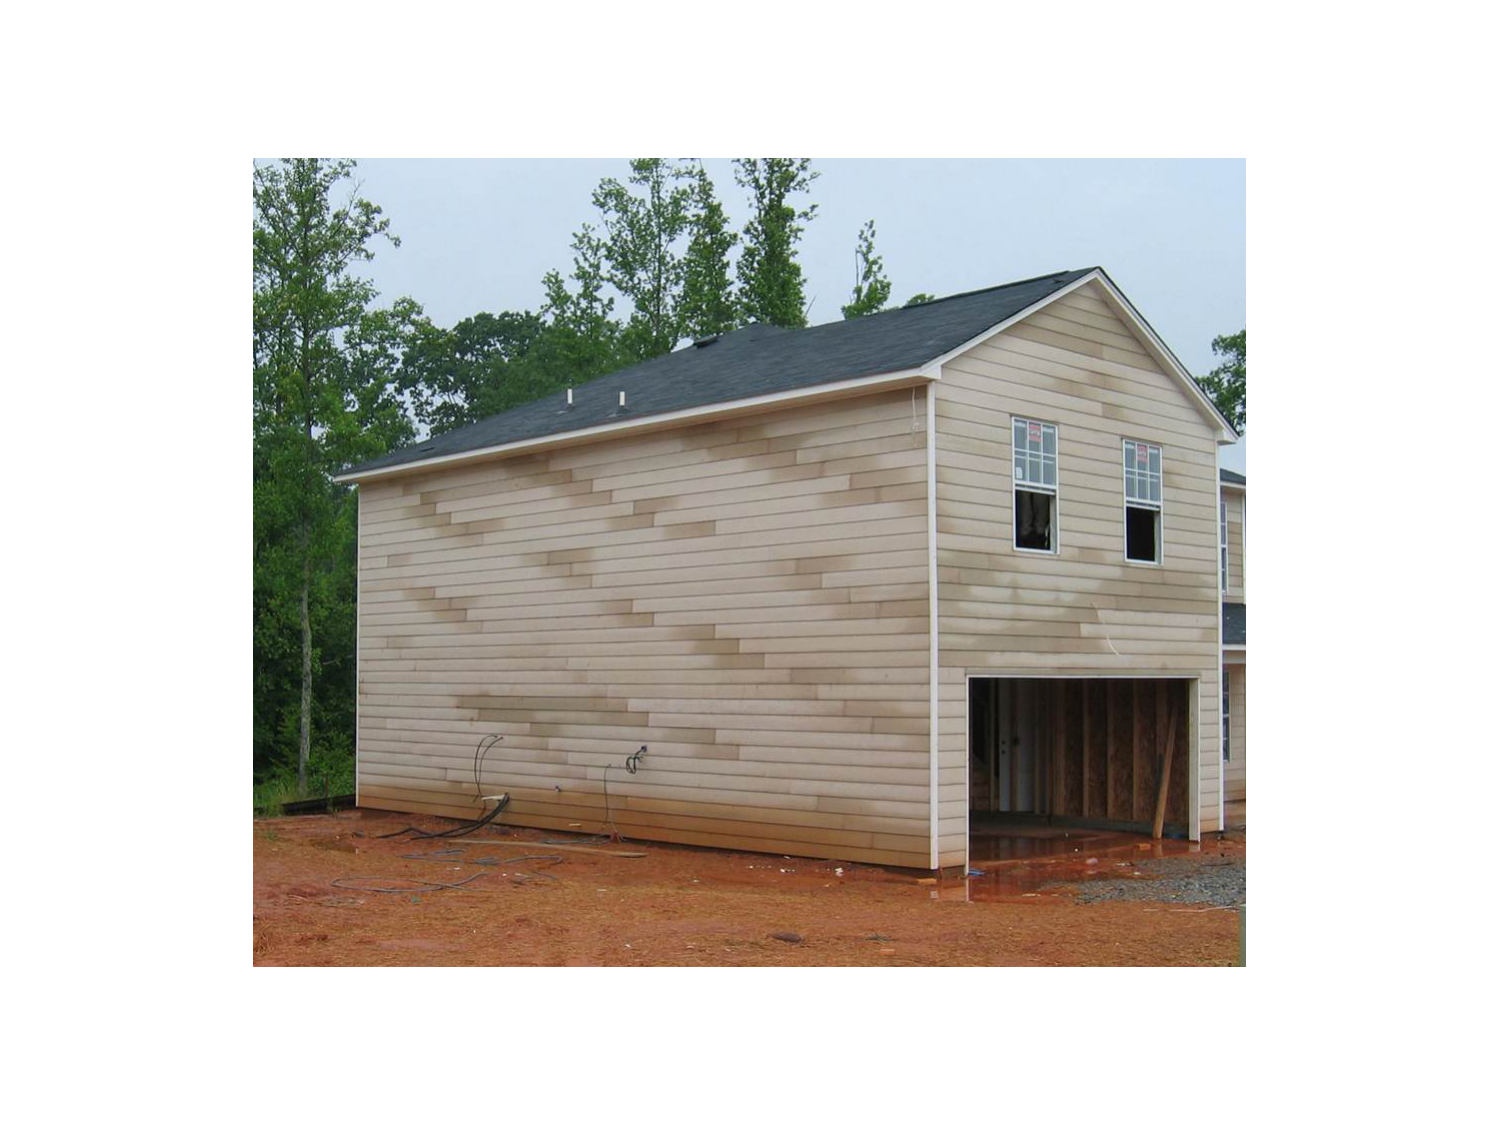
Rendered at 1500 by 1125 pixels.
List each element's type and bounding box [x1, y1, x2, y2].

picture [253, 158, 1247, 967]
